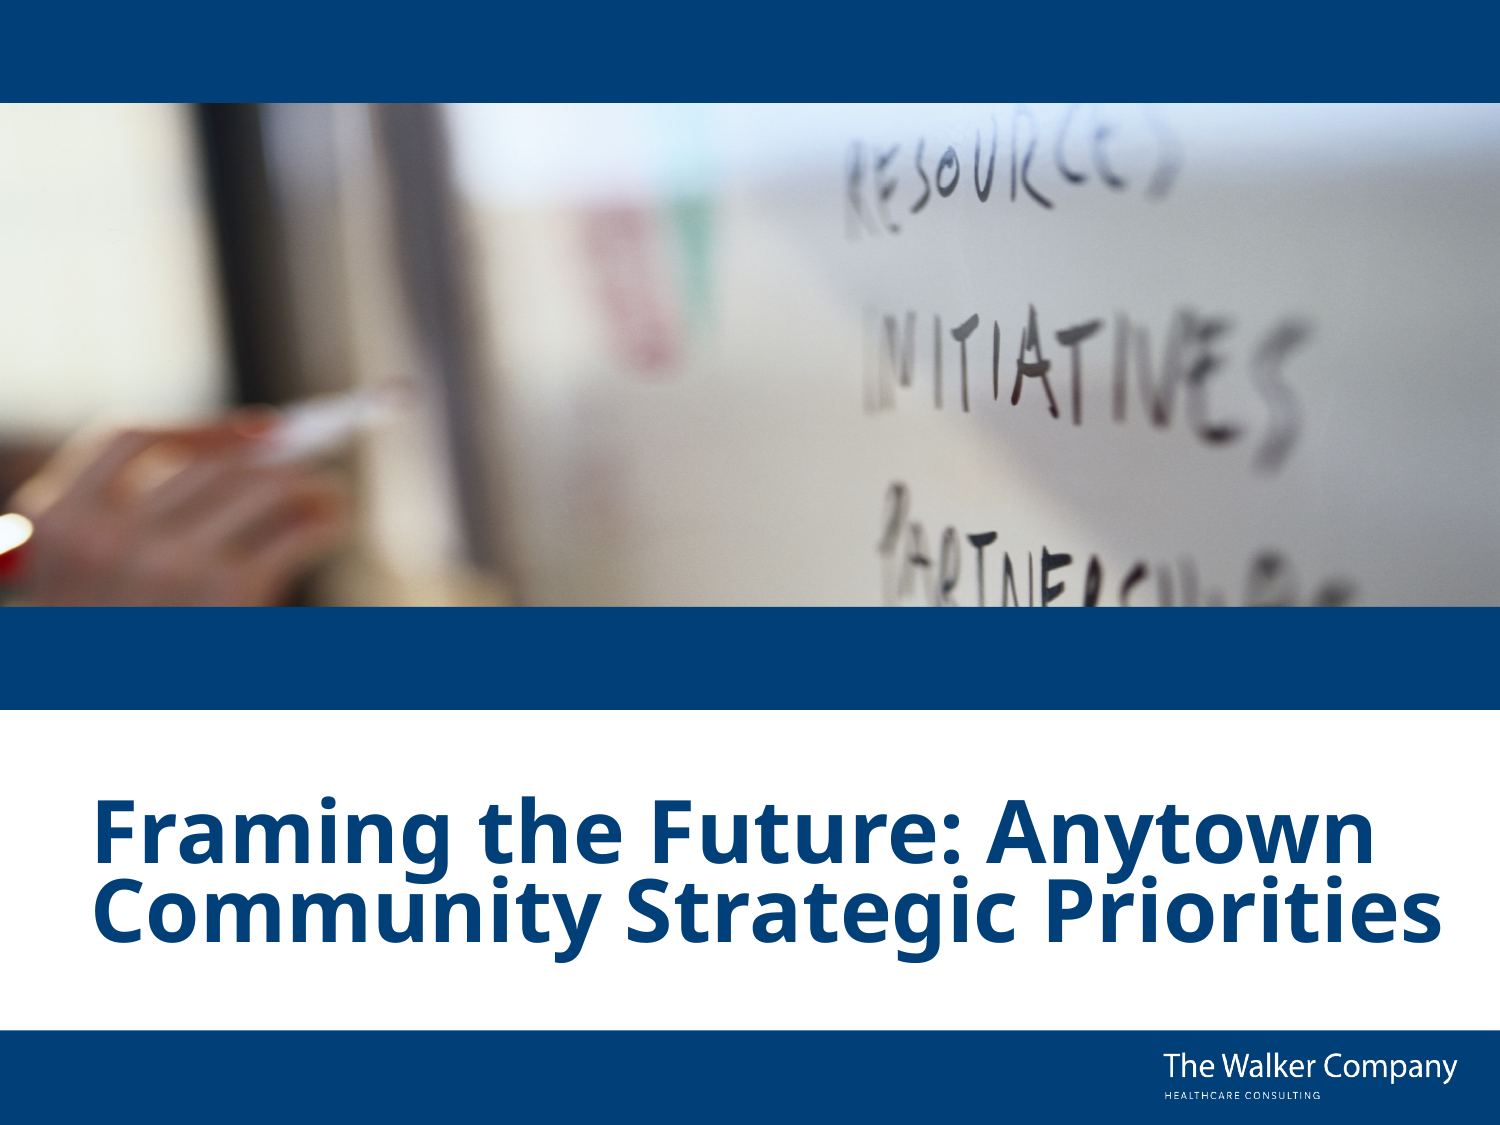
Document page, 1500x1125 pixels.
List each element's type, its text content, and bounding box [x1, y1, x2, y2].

picture [0, 103, 1500, 606]
title Framing the Future: Anytown Community Strategic Priorities [75, 758, 1463, 1000]
picture [1160, 1049, 1461, 1099]
